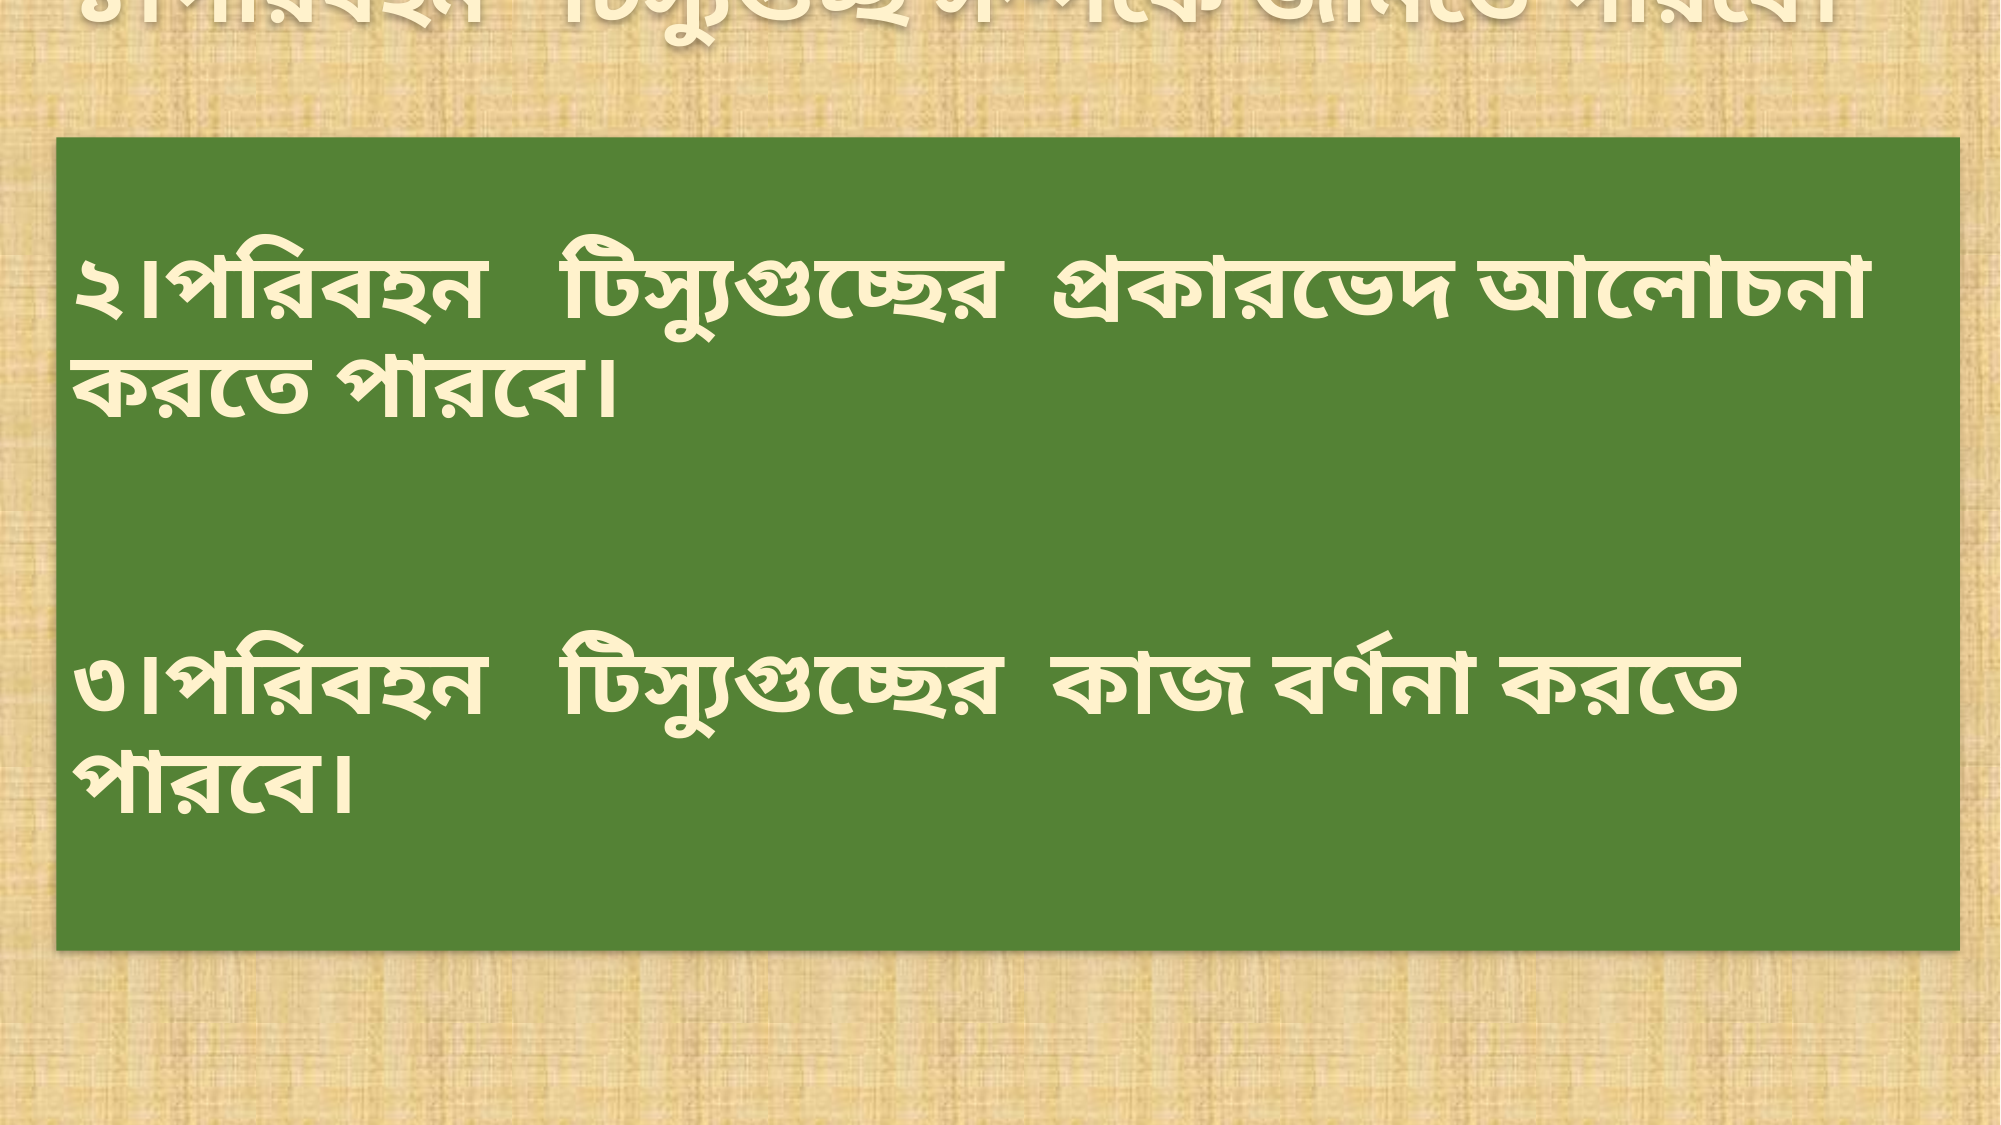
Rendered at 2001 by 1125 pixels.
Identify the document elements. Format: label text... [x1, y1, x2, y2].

picture [0, 0, 2001, 1125]
title এই পাঠ শেষে শিক্ষার্থীরা--- ১।পরিবহন টিস্যুগুচ্ছ সম্পর্কে জানতে পারবে। ২।পরিবহন টিস্যুগুচ্ছের প্রকারভেদ আলোচনা করতে পারবে। ৩।পরিবহন টিস্যুগুচ্ছের কাজ বর্ণনা করতে পারবে। [56, 137, 1960, 951]
